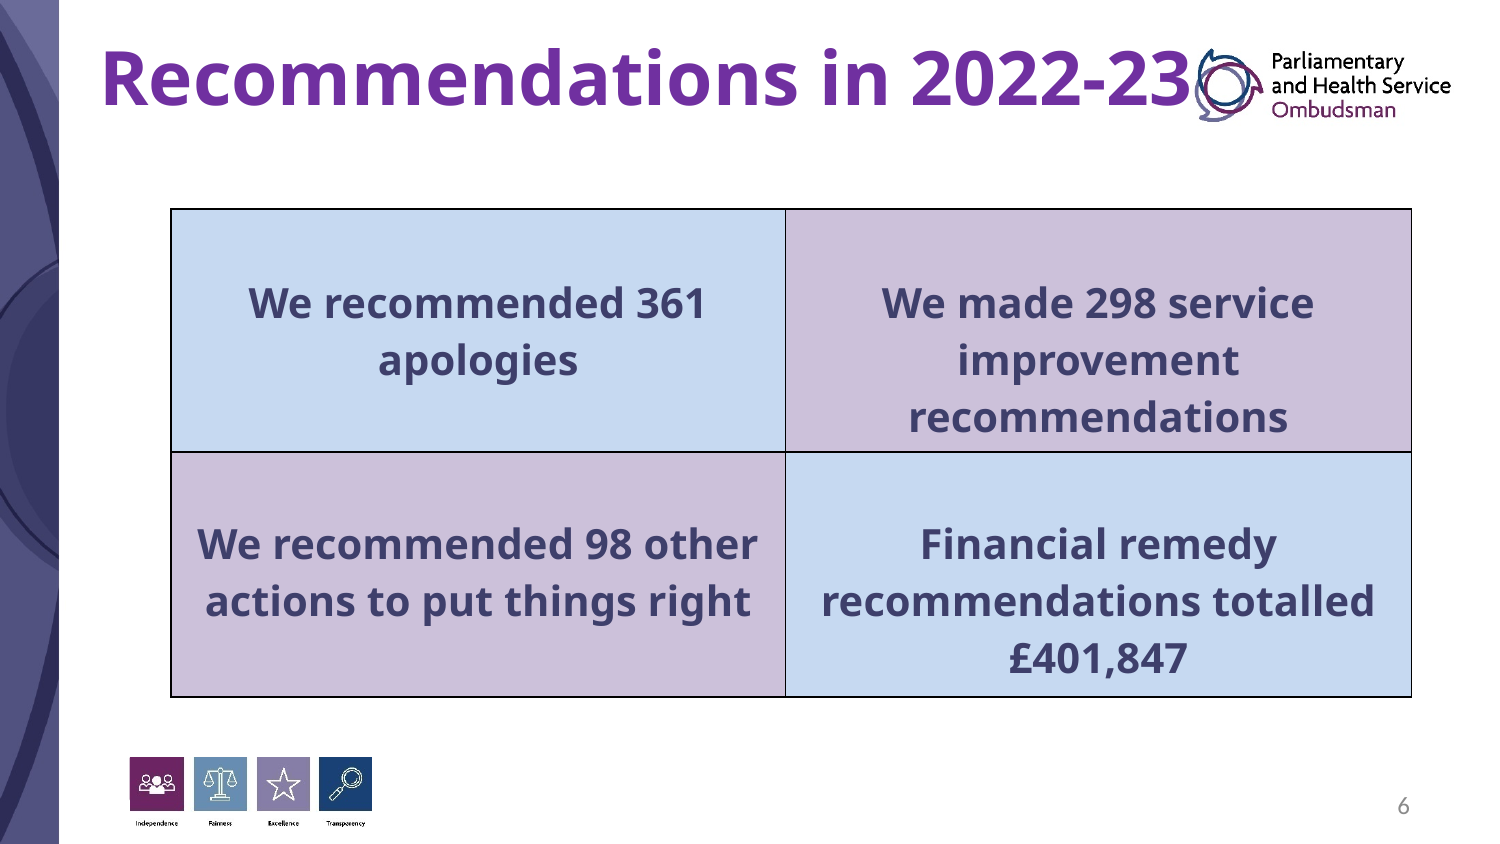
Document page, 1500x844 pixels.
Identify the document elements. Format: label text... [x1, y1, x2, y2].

slide_number 6 [1074, 782, 1425, 827]
table_header We made 298 service improvement recommendations [786, 210, 1411, 451]
title Recommendations in 2022-23 [84, 0, 1425, 151]
picture [0, 0, 1500, 844]
table_cell We recommended 98 other actions to put things right [172, 453, 785, 696]
table_cell Financial remedy recommendations totalled £401,847 [786, 453, 1411, 696]
table_header We recommended 361 apologies [172, 210, 785, 451]
